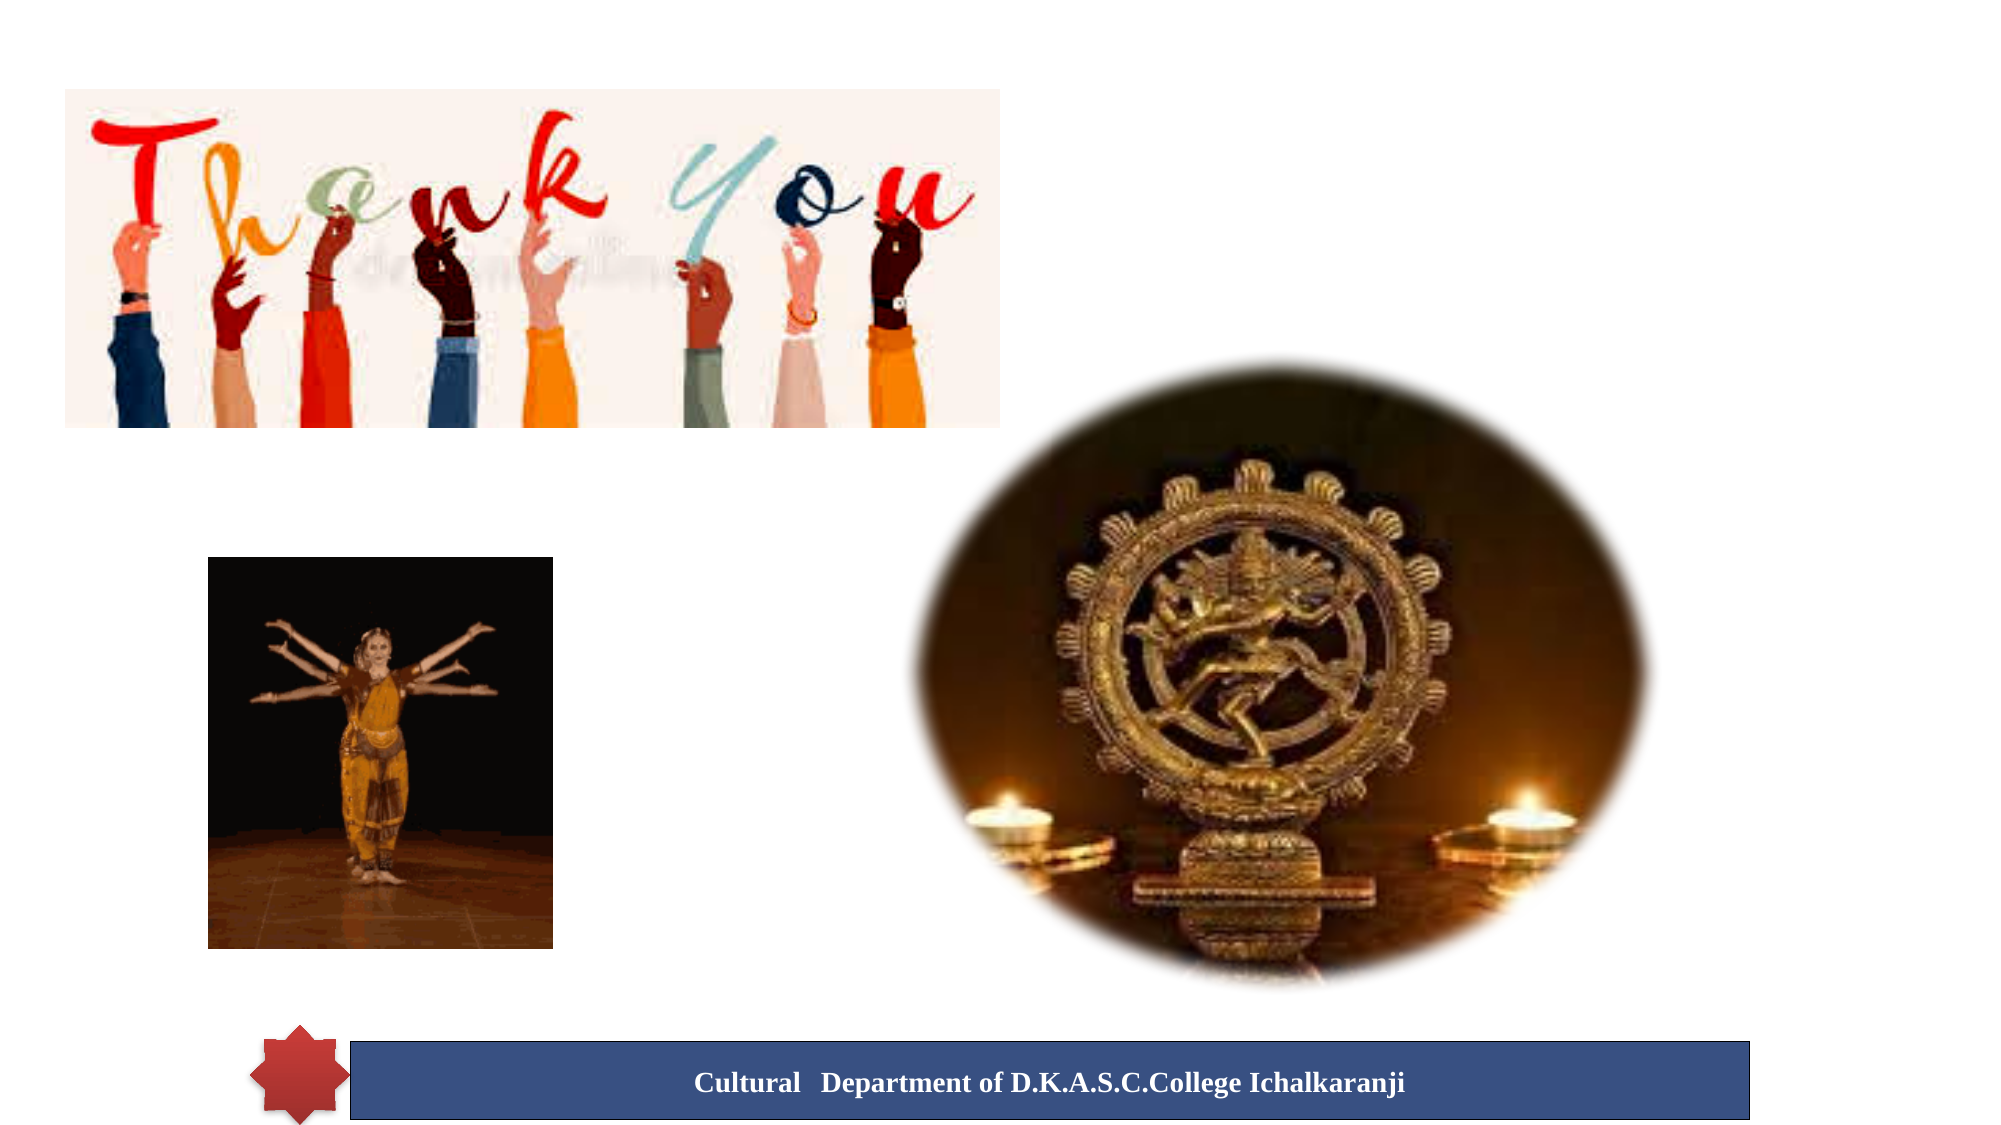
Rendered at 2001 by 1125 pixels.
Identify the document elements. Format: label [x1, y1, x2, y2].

text_box [249, 1024, 1751, 1125]
picture [65, 89, 1663, 996]
picture [208, 557, 553, 949]
